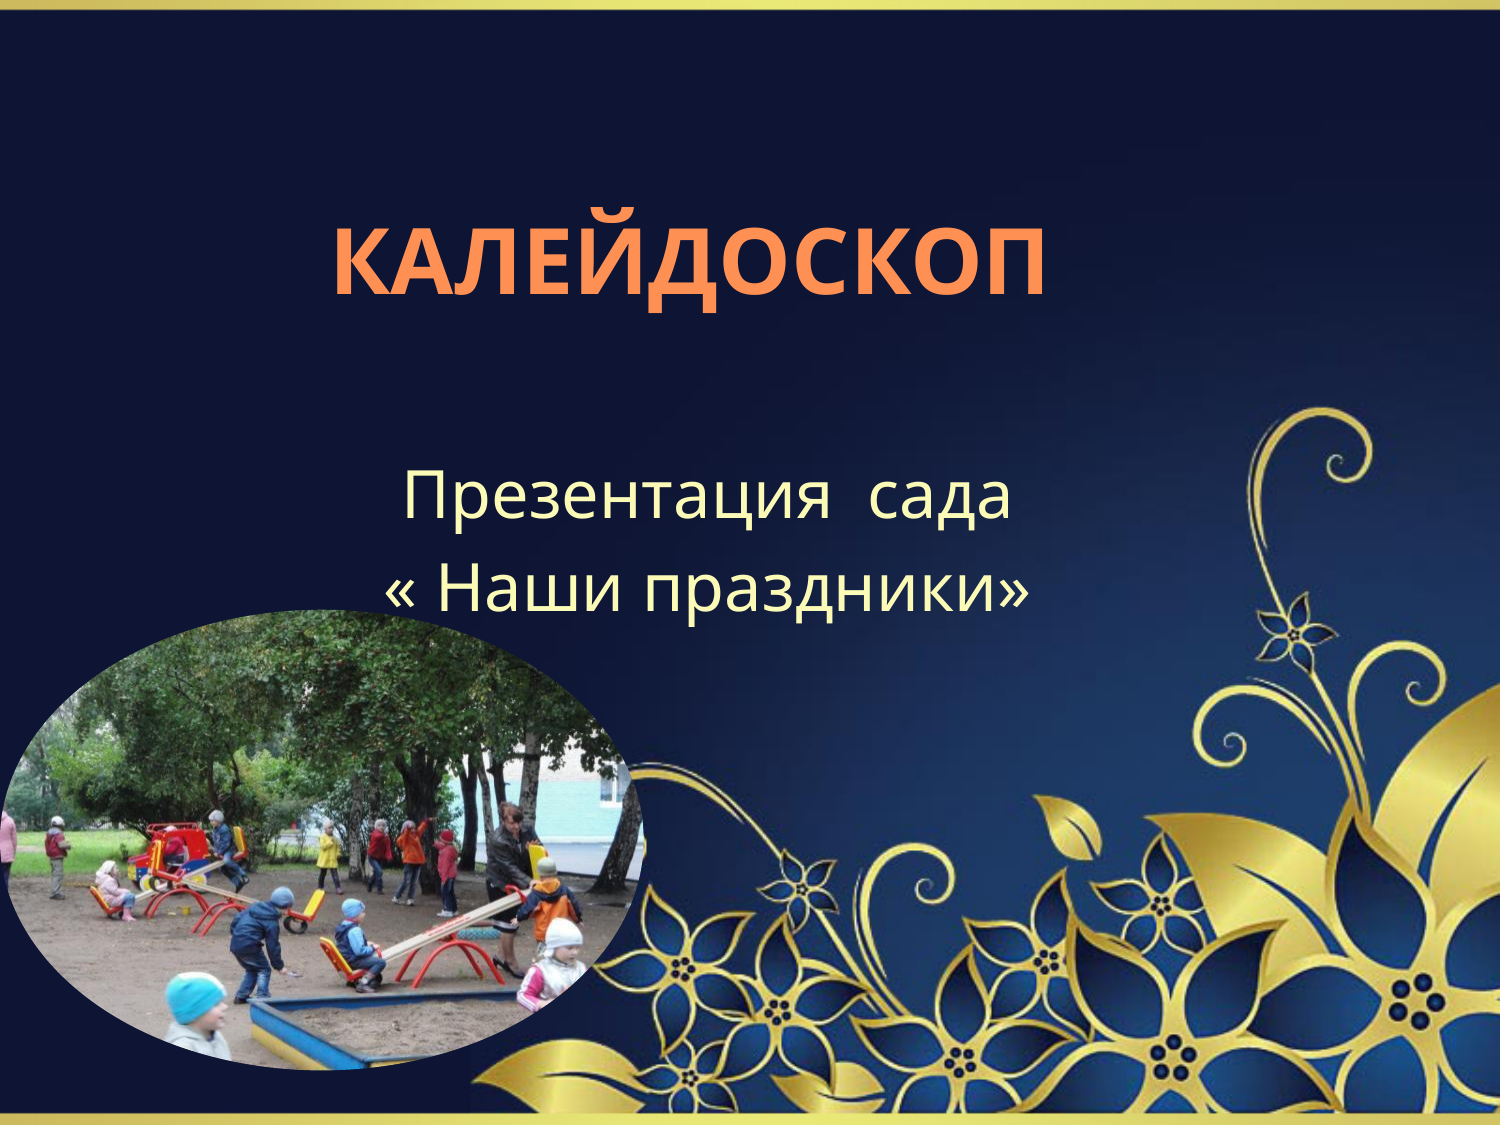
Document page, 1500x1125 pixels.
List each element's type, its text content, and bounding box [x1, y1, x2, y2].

subtitle Презентация сада « Наши праздники» [182, 444, 1234, 733]
title КАЛЕЙДОСКОП [52, 136, 1329, 379]
picture [0, 609, 645, 1071]
picture [0, 0, 1500, 1125]
